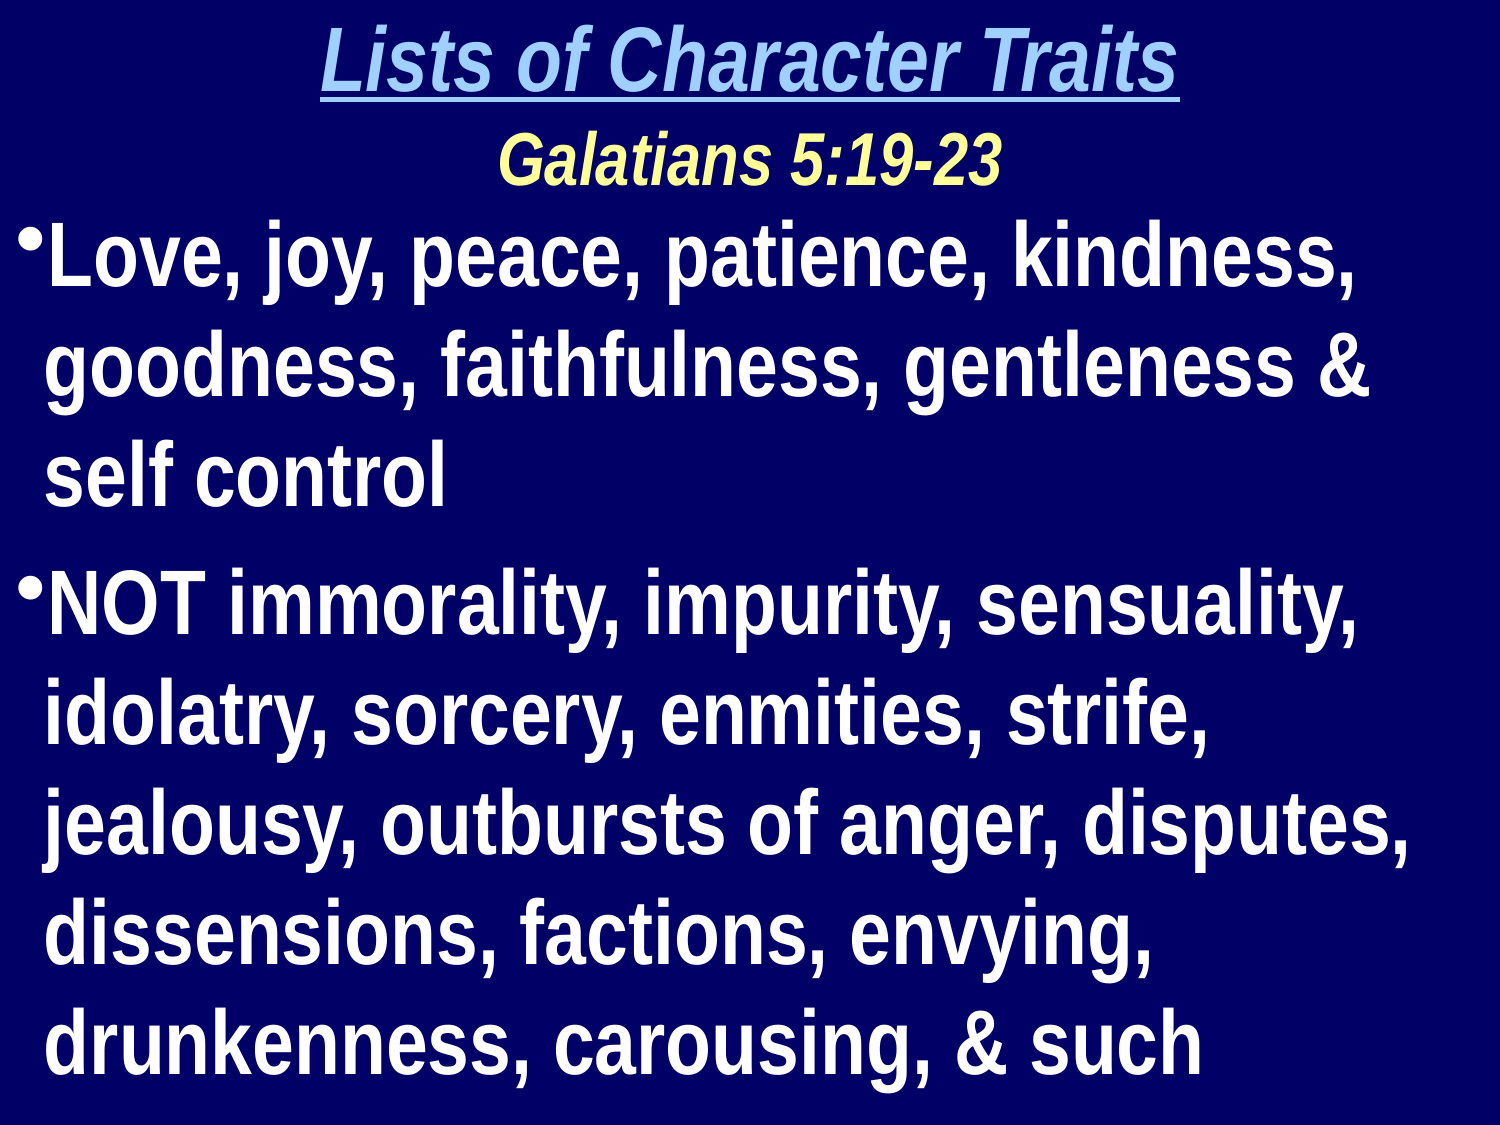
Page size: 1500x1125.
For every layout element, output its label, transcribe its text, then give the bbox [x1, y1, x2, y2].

list Love, joy, peace, patience, kindness, goodness, faithfulness, gentleness & self control NOT immorality, impurity, sensuality, idolatry, sorcery, enmities, strife, jealousy, outbursts of anger, disputes, dissensions, factions, envying, drunkenness, carousing, & such [0, 187, 1500, 1125]
title Lists of Character Traits Galatians 5:19-23 [0, 0, 1500, 187]
